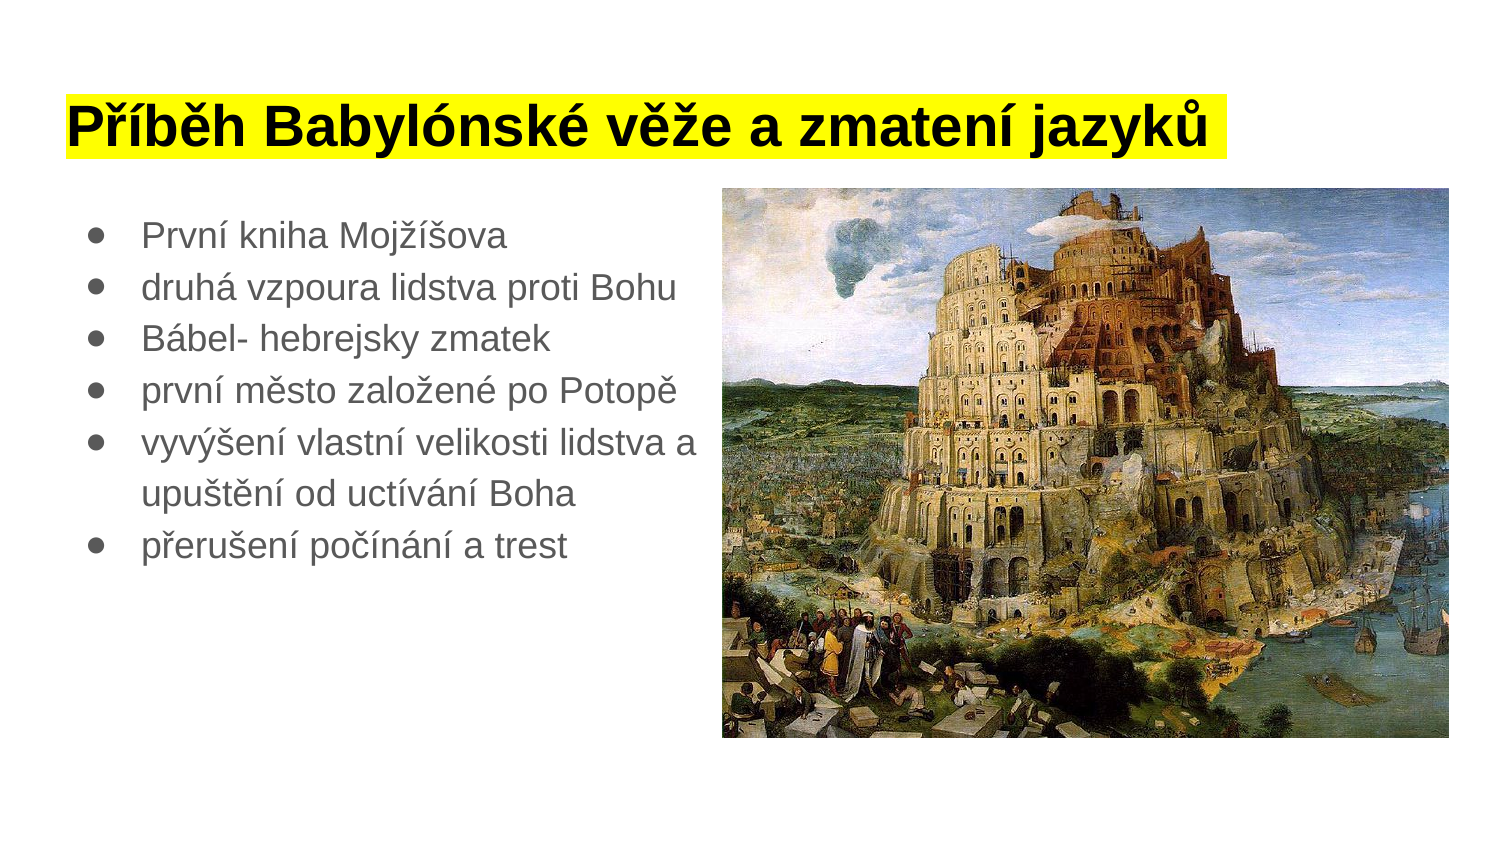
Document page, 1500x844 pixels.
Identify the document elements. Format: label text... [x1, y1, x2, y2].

picture [722, 188, 1450, 738]
list První kniha Mojžíšova druhá vzpoura lidstva proti Bohu Bábel- hebrejsky zmatek první město založené po Potopě vyvýšení vlastní velikosti lidstva a upuštění od uctívání Boha přerušení počínání a trest [51, 189, 723, 750]
title Příběh Babylónské věže a zmatení jazyků [51, 72, 1449, 167]
